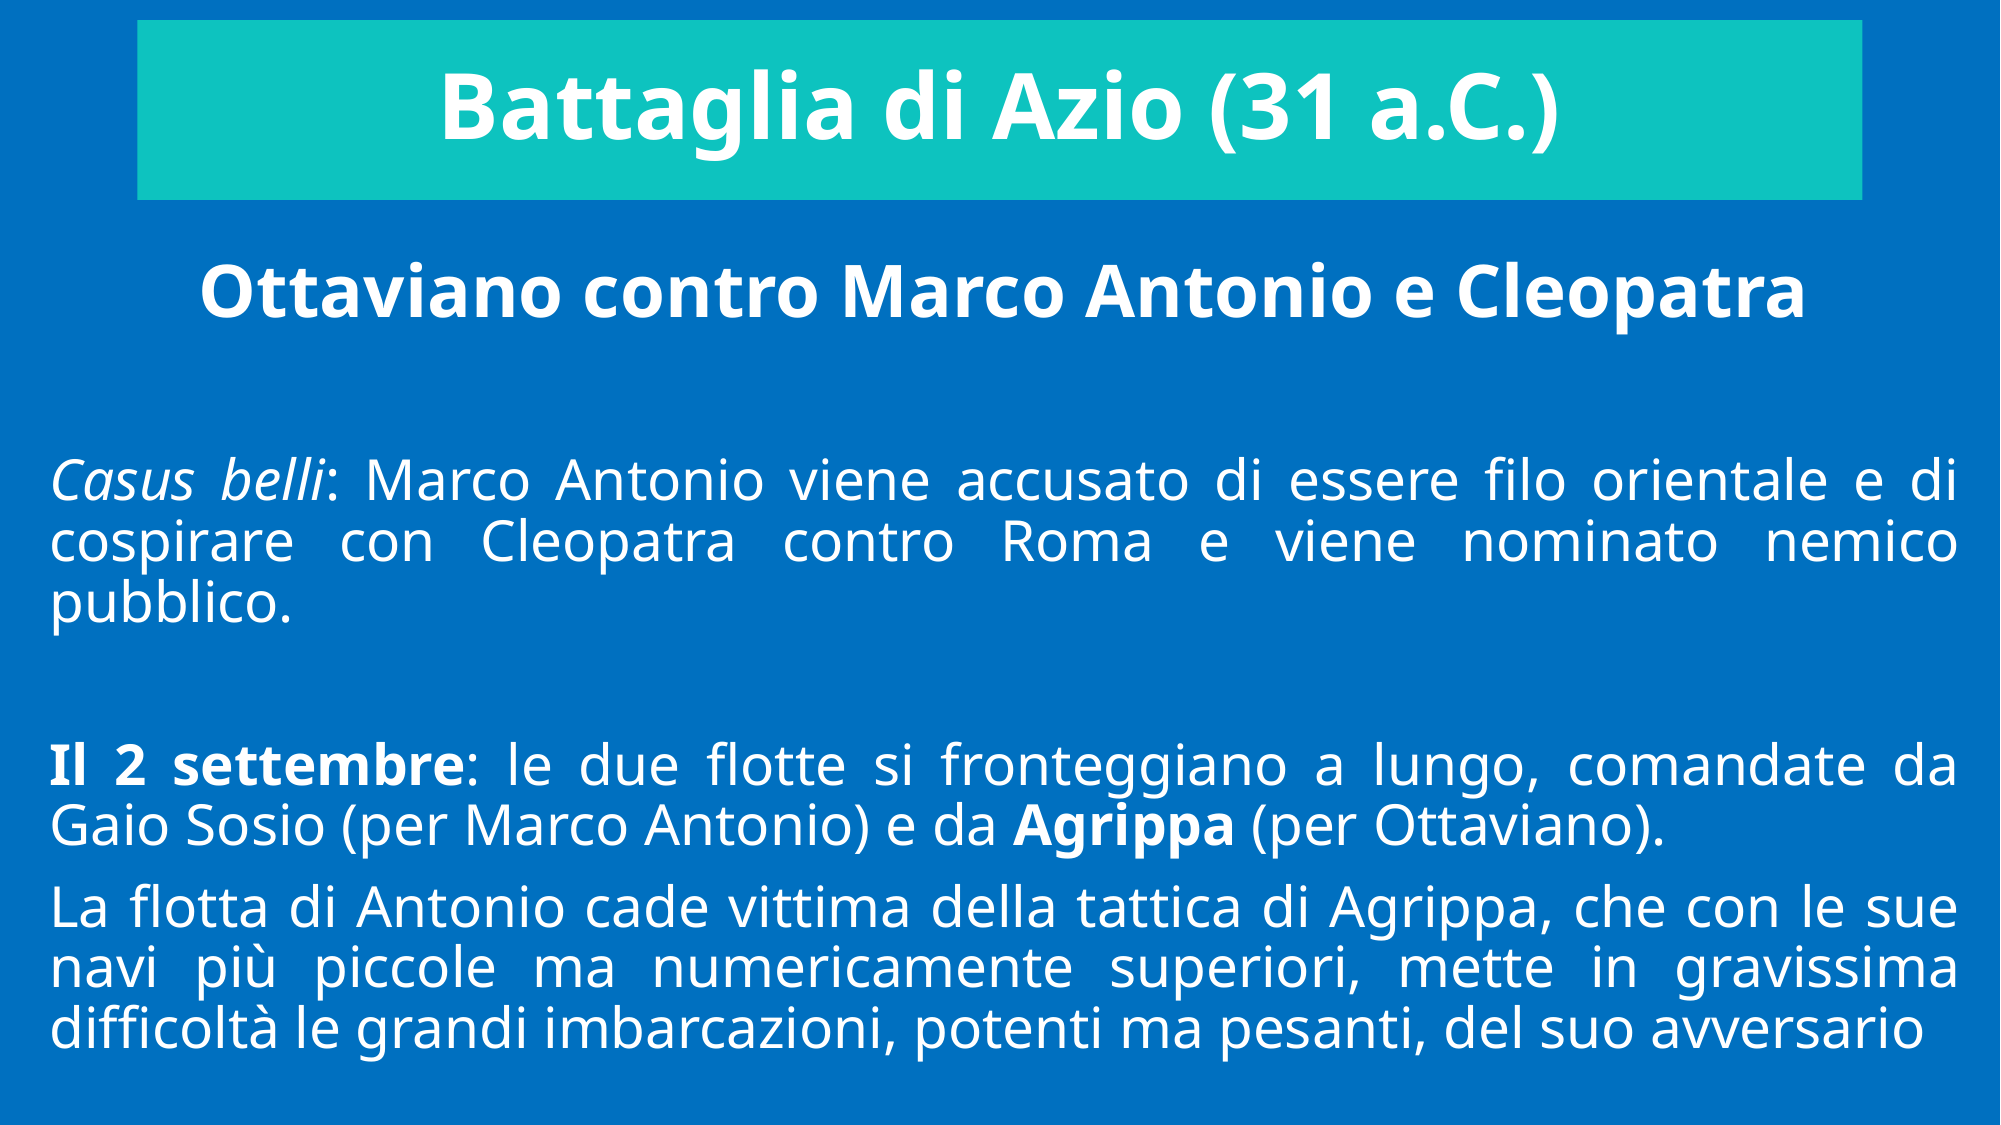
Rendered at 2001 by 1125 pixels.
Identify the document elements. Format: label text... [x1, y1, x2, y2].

title Battaglia di Azio (31 a.C.) [137, 20, 1863, 200]
list Ottaviano contro Marco Antonio e Cleopatra Casus belli: Marco Antonio viene accusato di essere filo orientale e di cospirare con Cleopatra contro Roma e viene nominato nemico pubblico. Il 2 settembre: le due flotte si fronteggiano a lungo, comandate da Gaio Sosio (per Marco Antonio) e da Agrippa (per Ottaviano). La flotta di Antonio cade vittima della tattica di Agrippa, che con le sue navi più piccole ma numericamente superiori, mette in gravissima difficoltà le grandi imbarcazioni, potenti ma pesanti, del suo avversario [34, 247, 1975, 1106]
